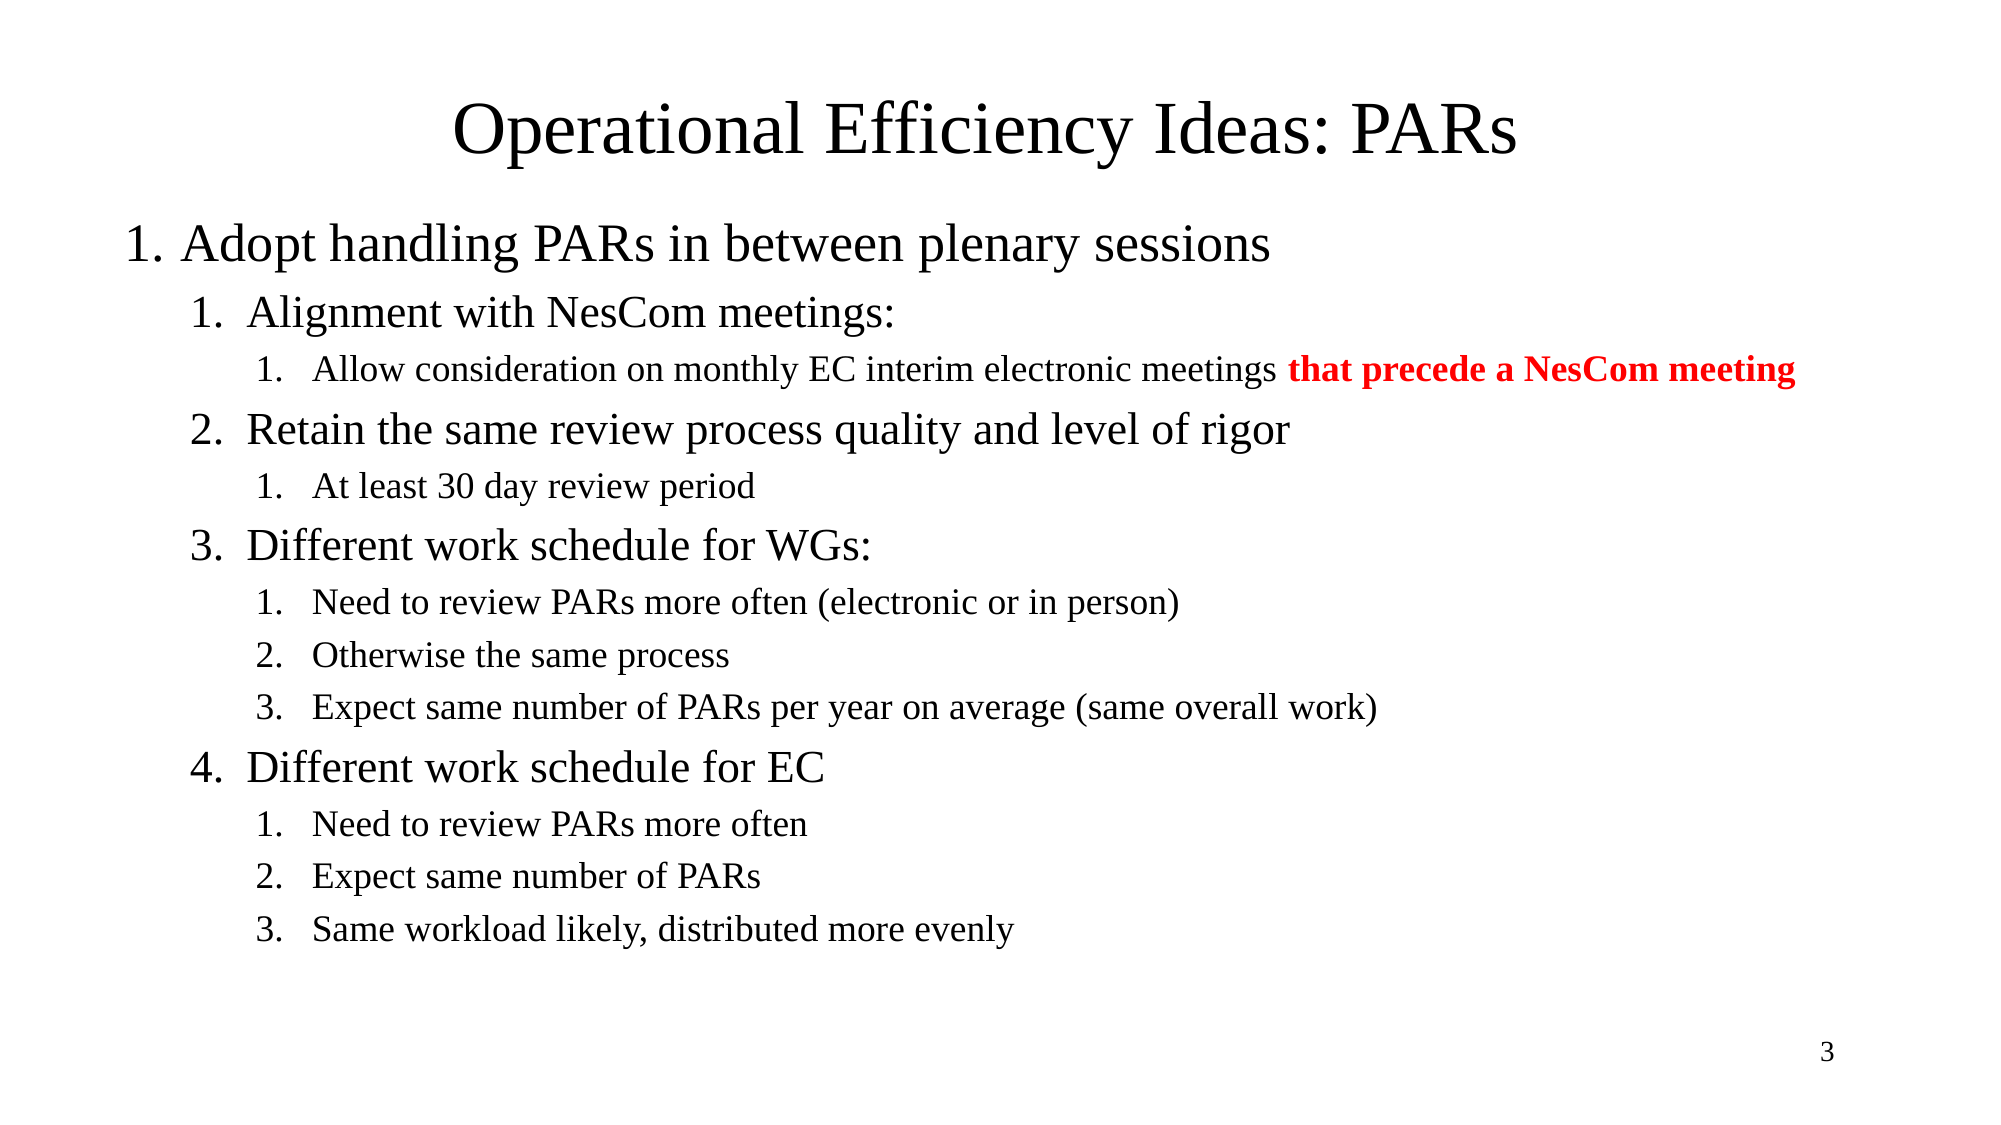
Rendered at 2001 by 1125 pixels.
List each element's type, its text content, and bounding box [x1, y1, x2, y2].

list Adopt handling PARs in between plenary sessions Alignment with NesCom meetings: Allow consideration on monthly EC interim electronic meetings that precede a NesCom meeting Retain the same review process quality and level of rigor At least 30 day review period Different work schedule for WGs: Need to review PARs more often (electronic or in person) Otherwise the same process Expect same number of PARs per year on average (same overall work) Different work schedule for EC Need to review PARs more often Expect same number of PARs Same workload likely, distributed more evenly [99, 218, 1888, 963]
title Operational Efficiency Ideas: PARs [62, 29, 1901, 218]
slide_number 3 [1433, 1024, 1851, 1101]
